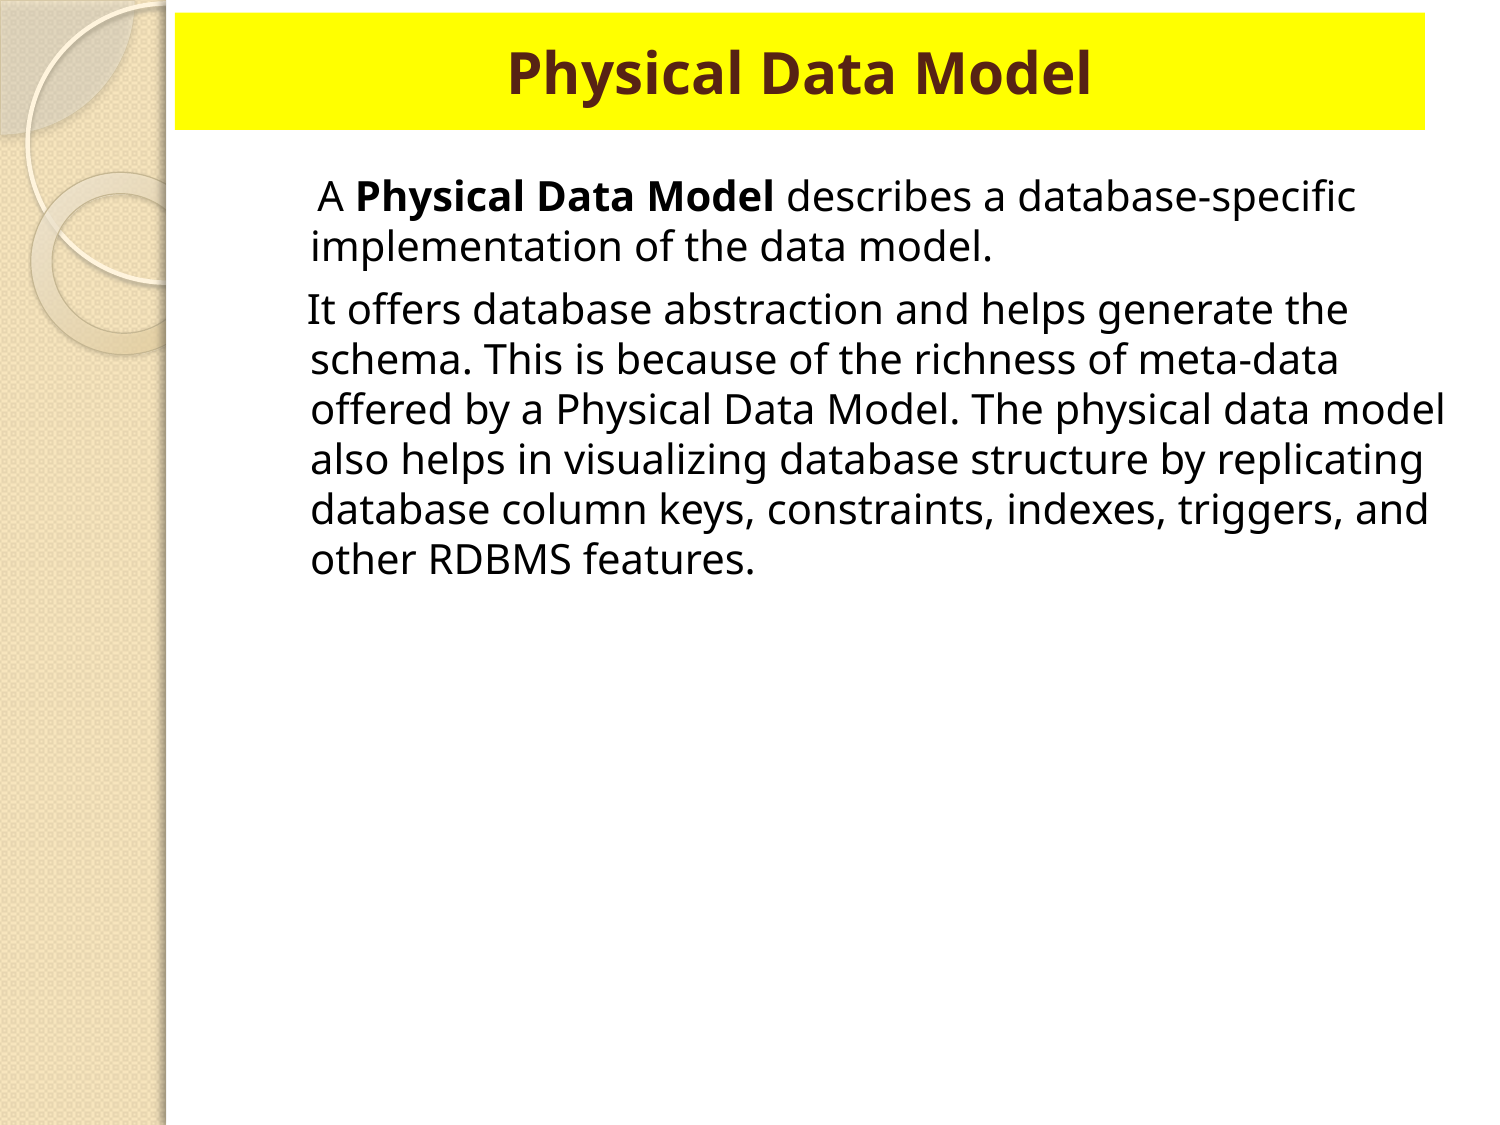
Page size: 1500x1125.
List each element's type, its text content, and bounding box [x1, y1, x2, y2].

list A Physical Data Model describes a database-specific implementation of the data model. It offers database abstraction and helps generate the schema. This is because of the richness of meta-data offered by a Physical Data Model. The physical data model also helps in visualizing database structure by replicating database column keys, constraints, indexes, triggers, and other RDBMS features. [235, 162, 1466, 1025]
title Physical Data Model [174, 12, 1425, 130]
